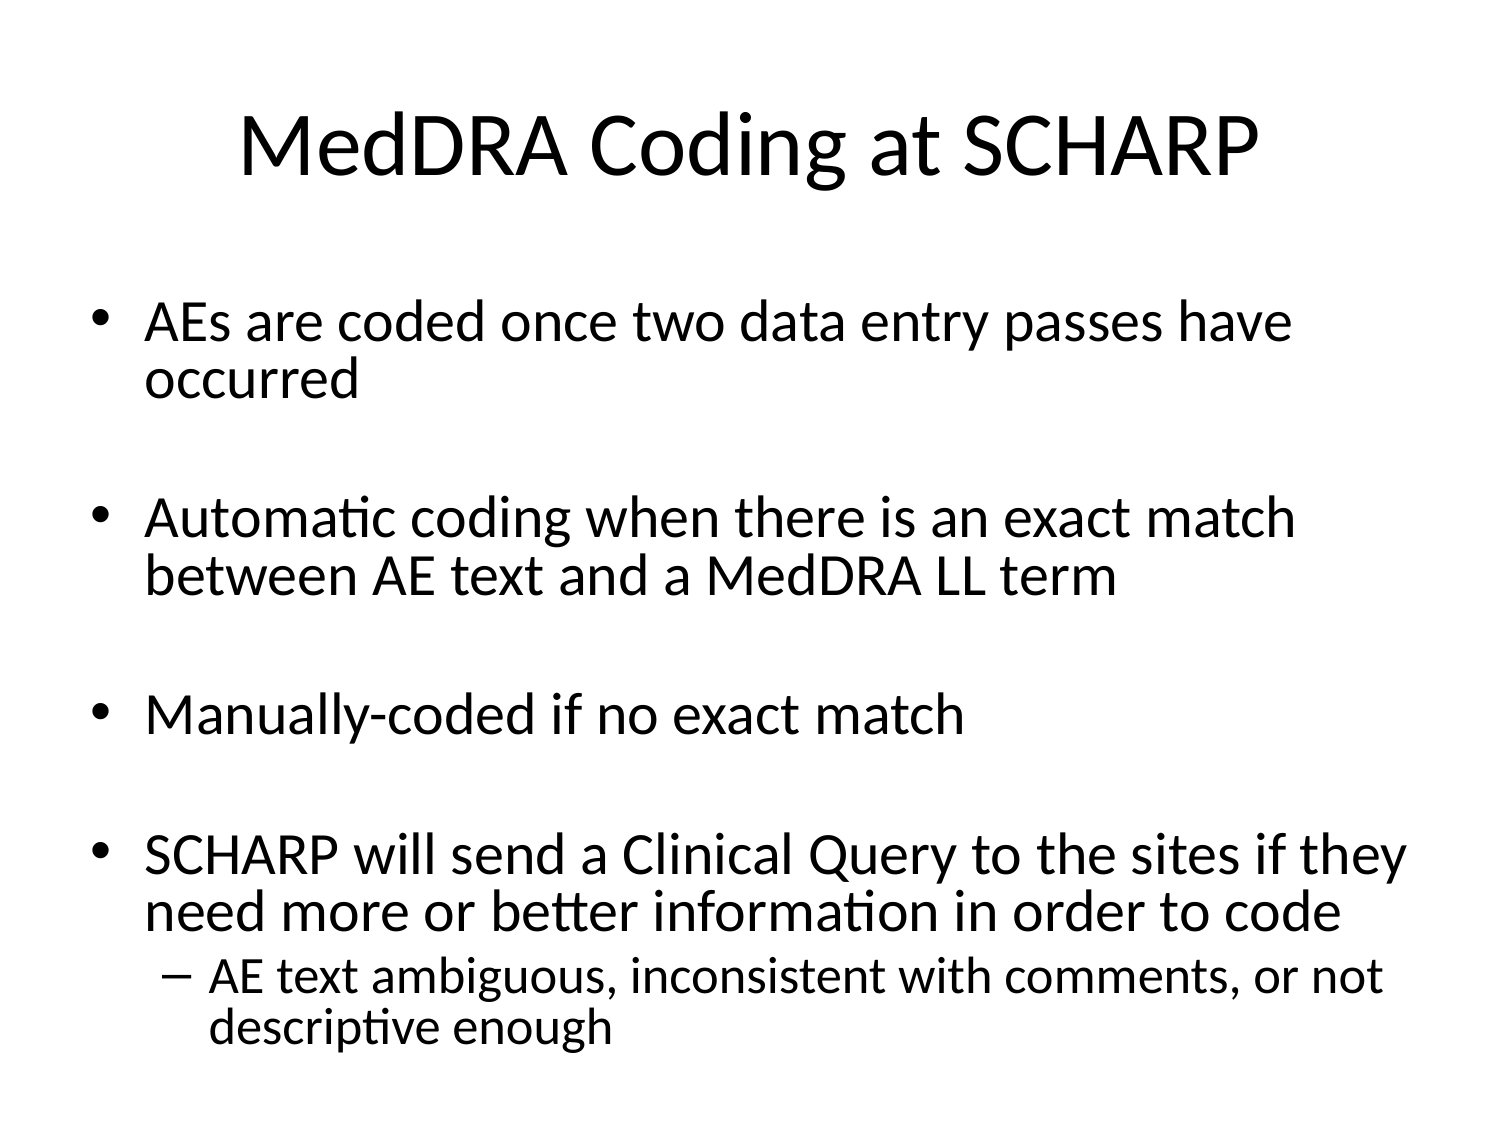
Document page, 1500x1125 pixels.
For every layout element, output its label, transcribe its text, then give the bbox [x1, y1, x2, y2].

title MedDRA Coding at SCHARP [75, 45, 1425, 233]
list AEs are coded once two data entry passes have occurred Automatic coding when there is an exact match between AE text and a MedDRA LL term Manually-coded if no exact match SCHARP will send a Clinical Query to the sites if they need more or better information in order to code AE text ambiguous, inconsistent with comments, or not descriptive enough [75, 287, 1438, 1125]
